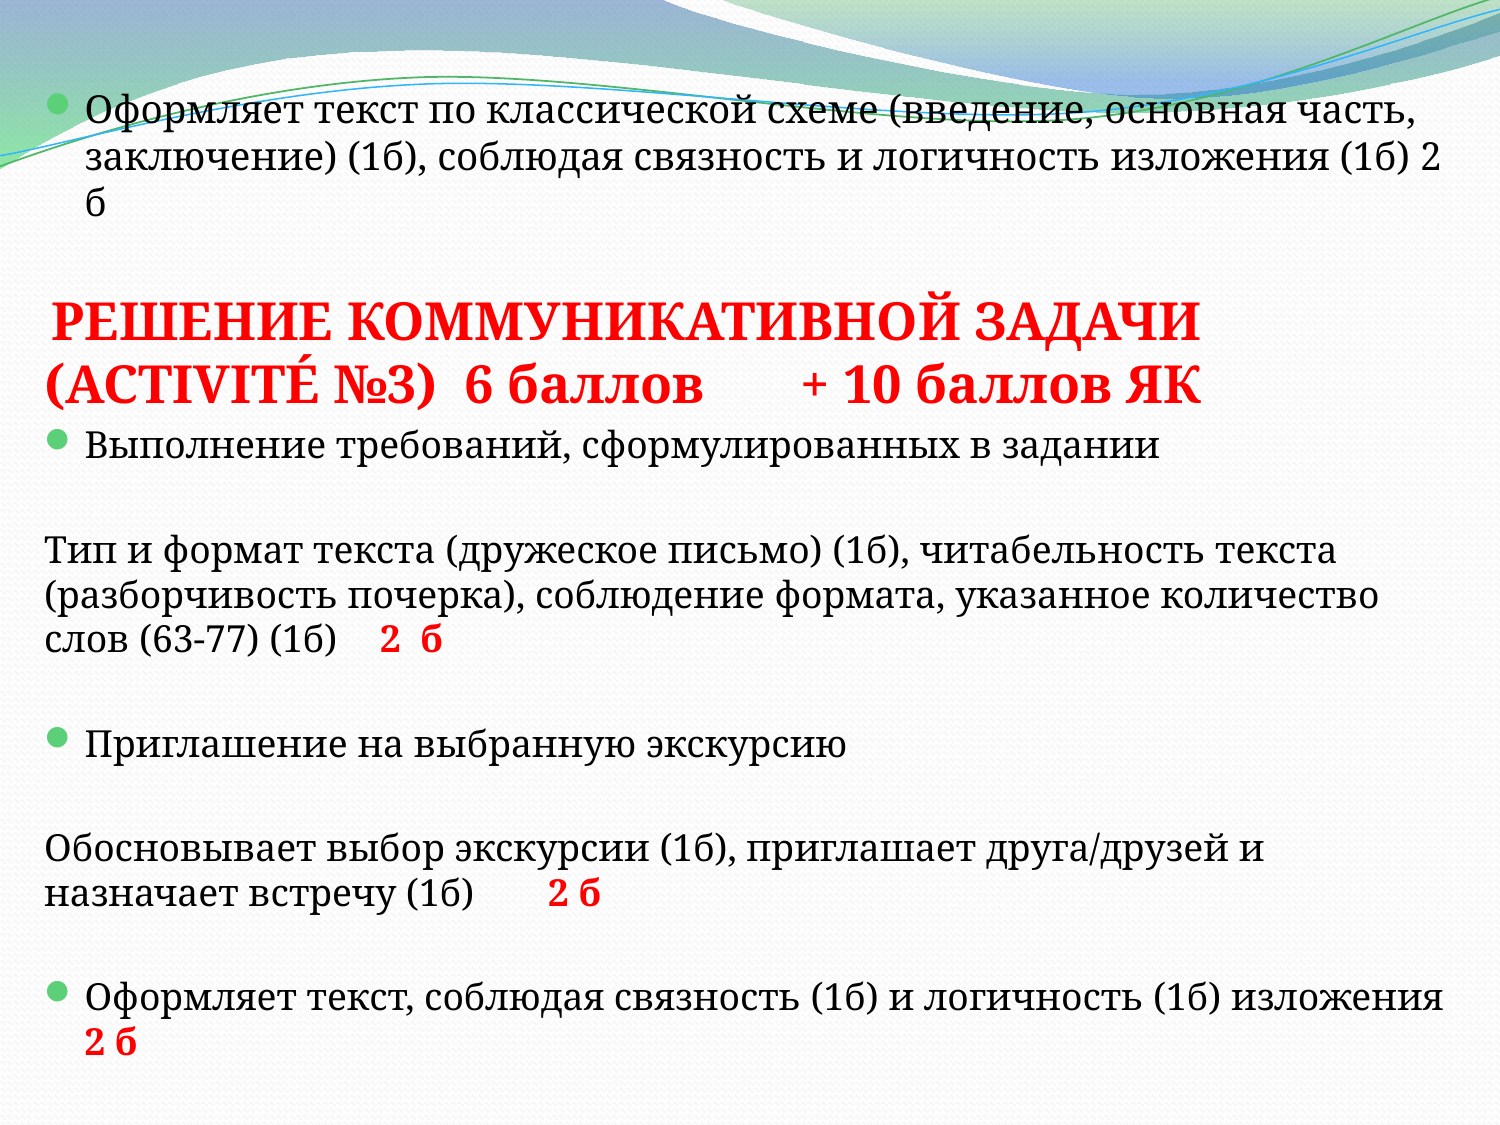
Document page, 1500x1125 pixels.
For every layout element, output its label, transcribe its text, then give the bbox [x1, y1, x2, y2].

list Оформляет текст по классической схеме (введение, основная часть, заключение) (1б), соблюдая связность и логичность изложения (1б) 2 б РЕШЕНИЕ КОММУНИКАТИВНОЙ ЗАДАЧИ (ACTIVITÉ №3) 6 баллов + 10 баллов ЯК Выполнение требований, сформулированных в задании Тип и формат текста (дружеское письмо) (1б), читабельность текста (разборчивость почерка), соблюдение формата, указанное количество слов (63-77) (1б) 2 б Приглашение на выбранную экскурсию Обосновывает выбор экскурсии (1б), приглашает друга/друзей и назначает встречу (1б) 2 б Оформляет текст, соблюдая связность (1б) и логичность (1б) изложения 2 б [29, 78, 1471, 1083]
